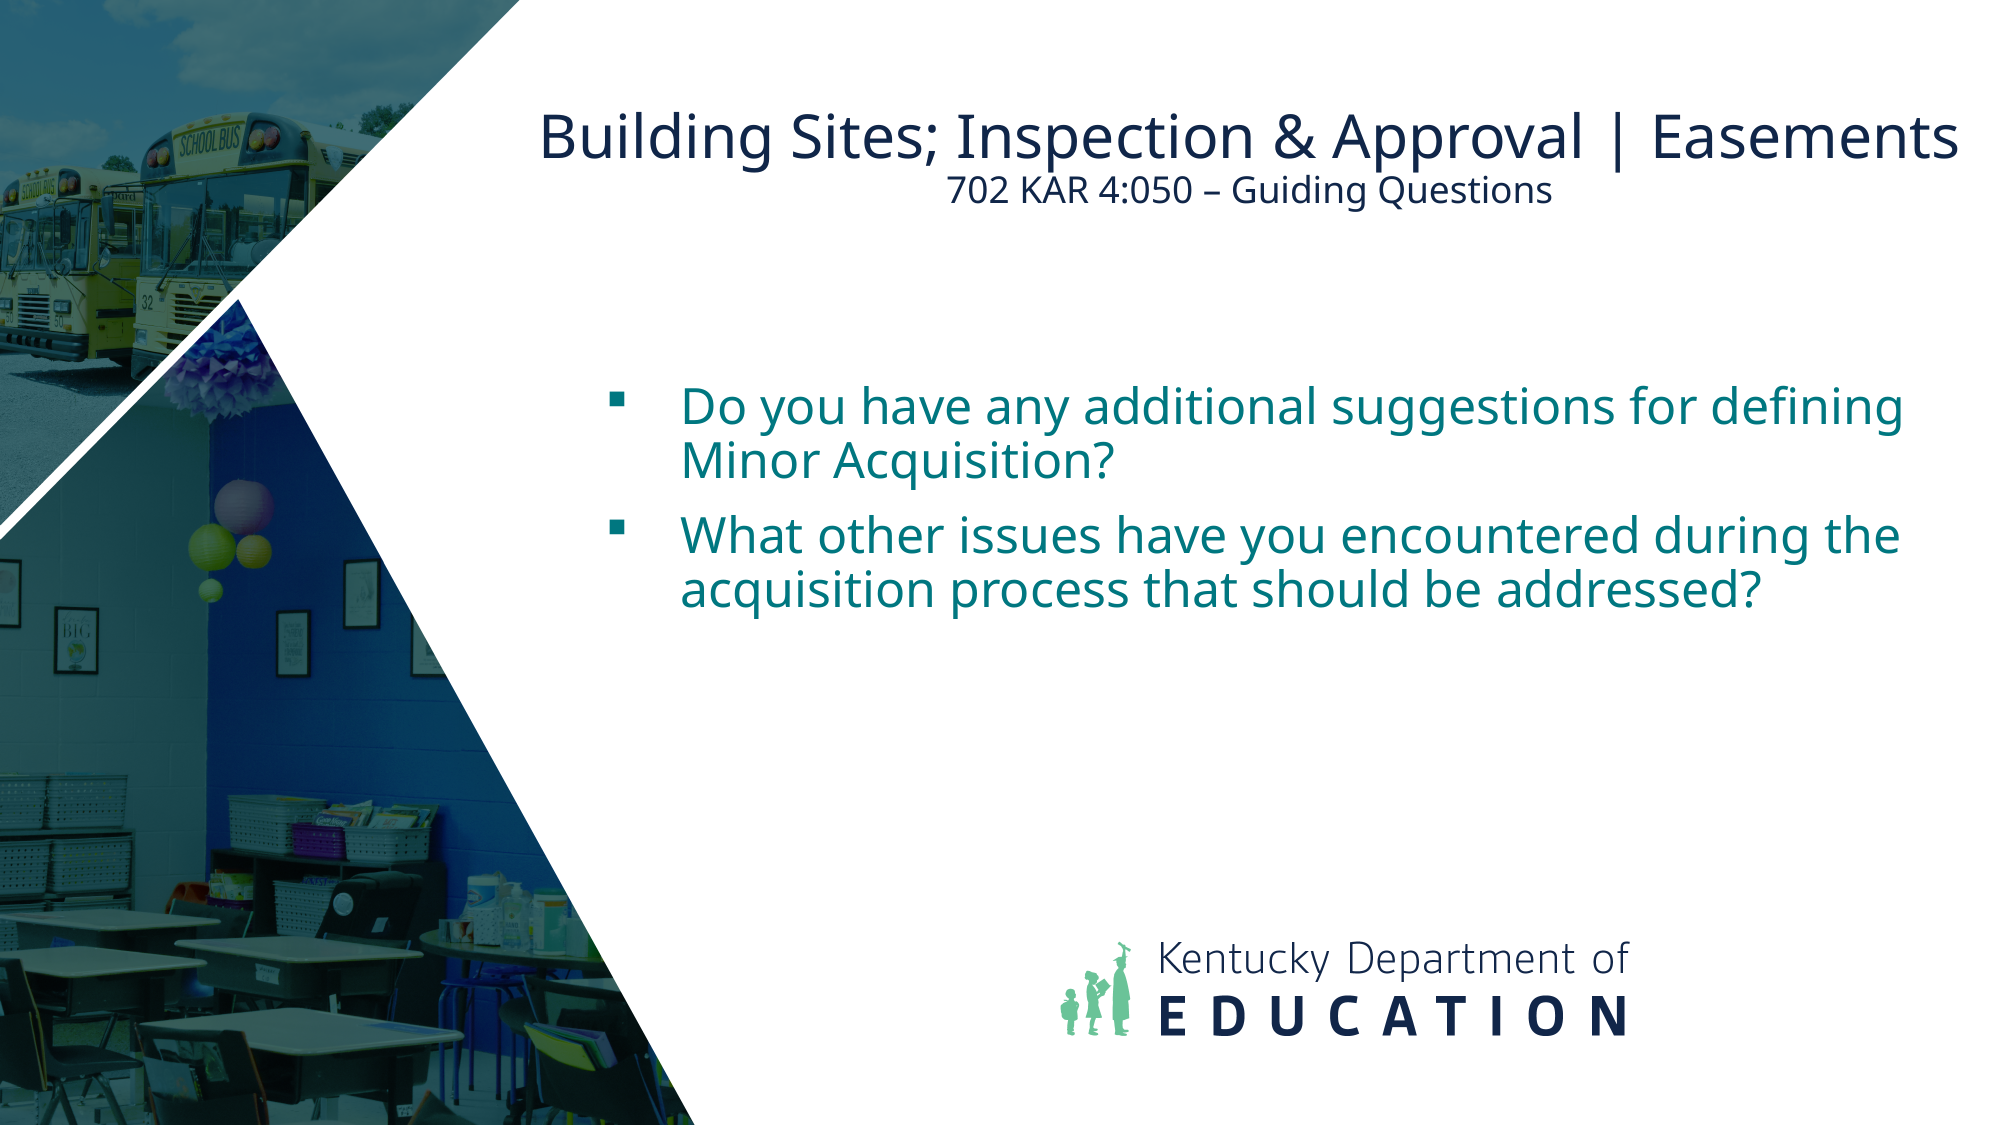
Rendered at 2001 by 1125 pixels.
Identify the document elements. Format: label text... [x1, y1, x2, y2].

picture [0, 0, 2001, 1125]
title Building Sites; Inspection & Approval | Easements 702 KAR 4:050 – Guiding Questions [500, 82, 2000, 220]
subtitle Do you have any additional suggestions for defining Minor Acquisition? What other issues have you encountered during the acquisition process that should be addressed? [590, 227, 1930, 922]
